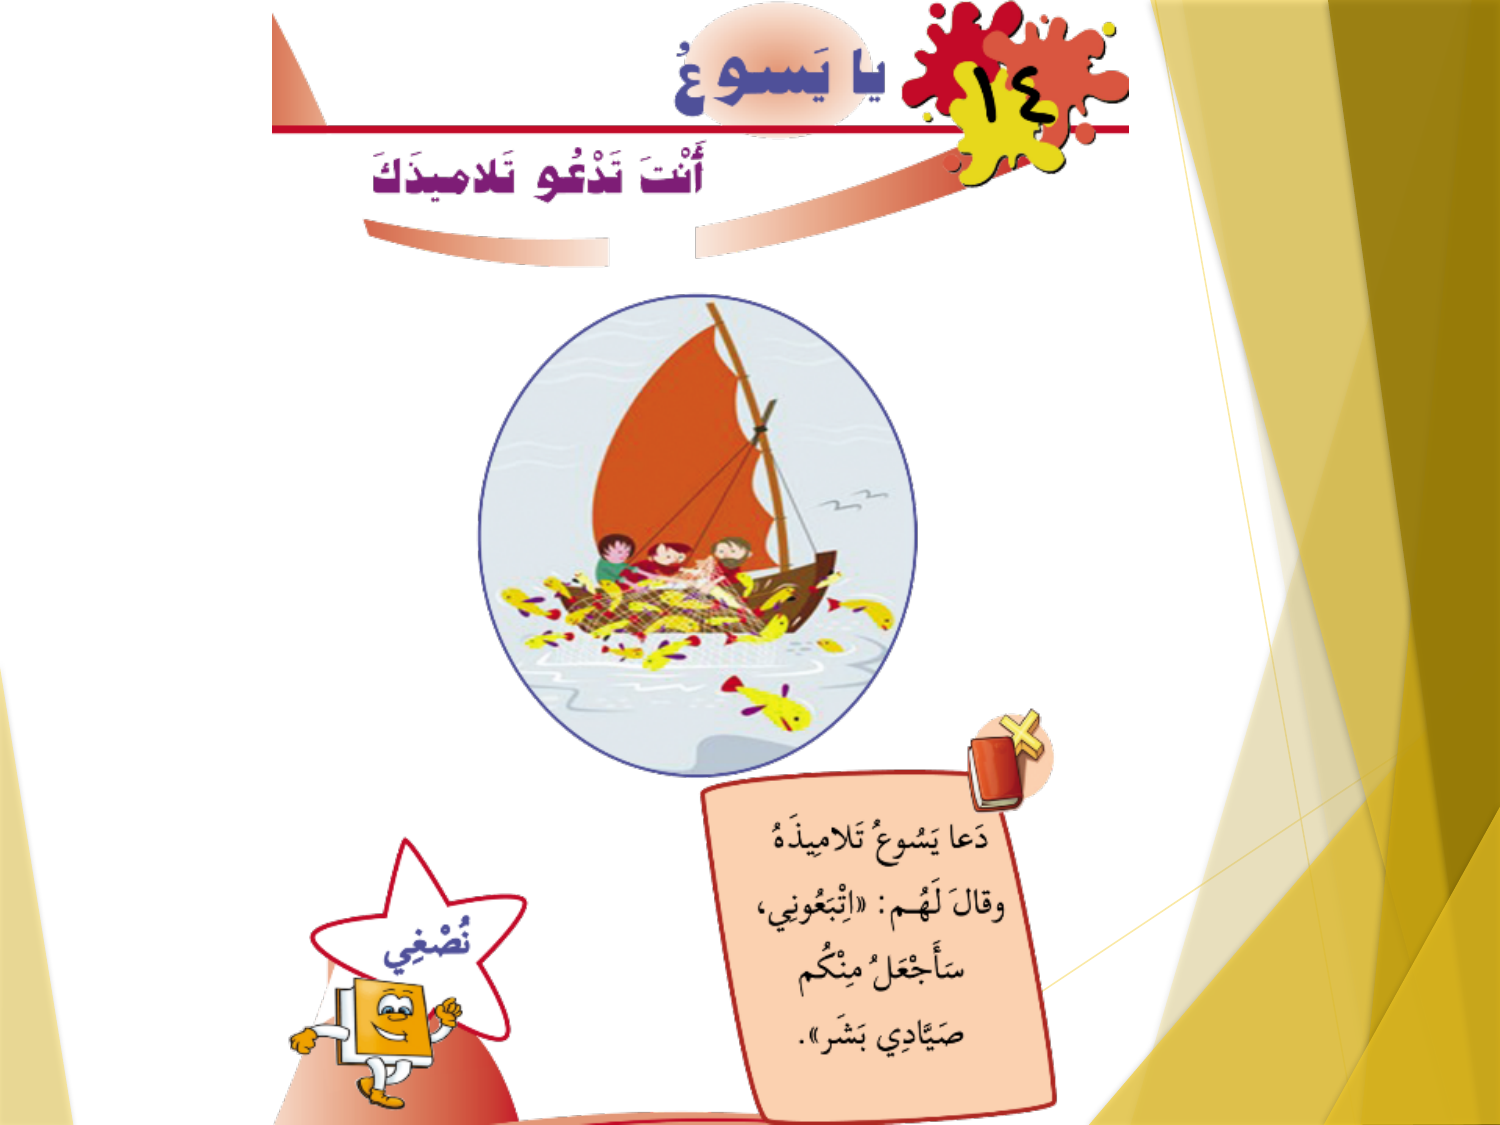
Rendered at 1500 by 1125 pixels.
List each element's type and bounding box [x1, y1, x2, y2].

list [272, 0, 1130, 1125]
